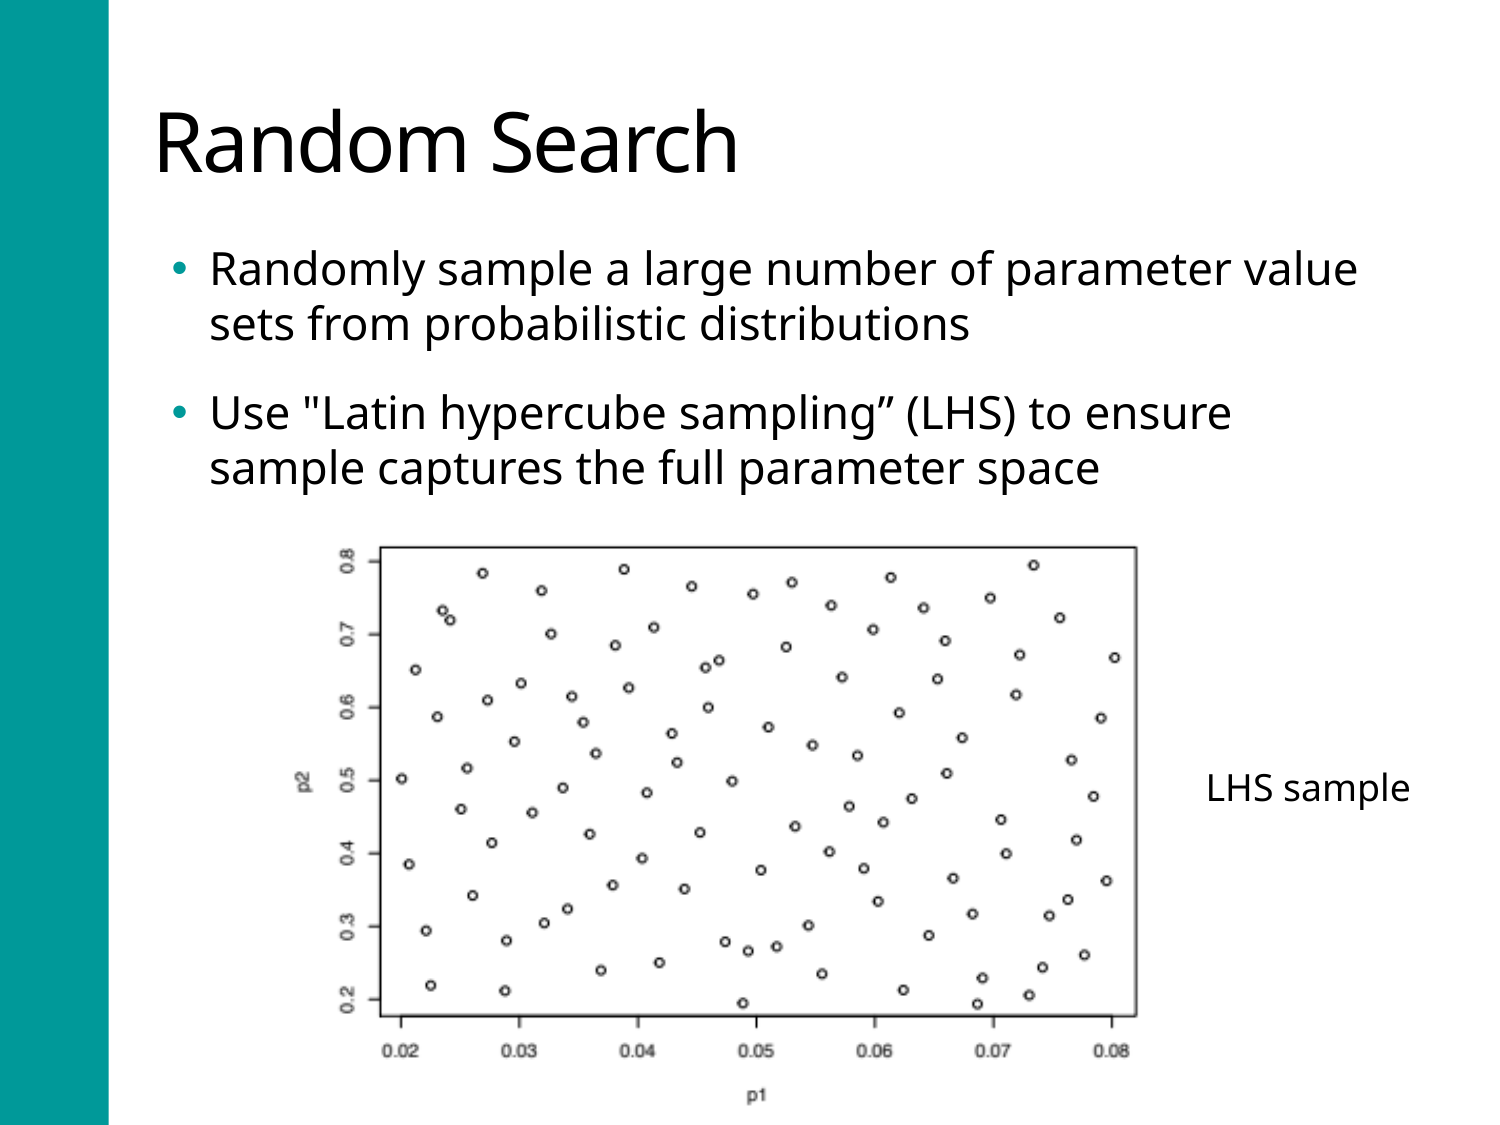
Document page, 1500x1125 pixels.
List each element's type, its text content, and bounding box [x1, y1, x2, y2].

title Random Search [137, 45, 1388, 232]
picture [286, 524, 1162, 1111]
list Randomly sample a large number of parameter value sets from probabilistic distributions Use "Latin hypercube sampling” (LHS) to ensure sample captures the full parameter space [137, 232, 1388, 1050]
text_box LHS sample [1190, 756, 1427, 817]
